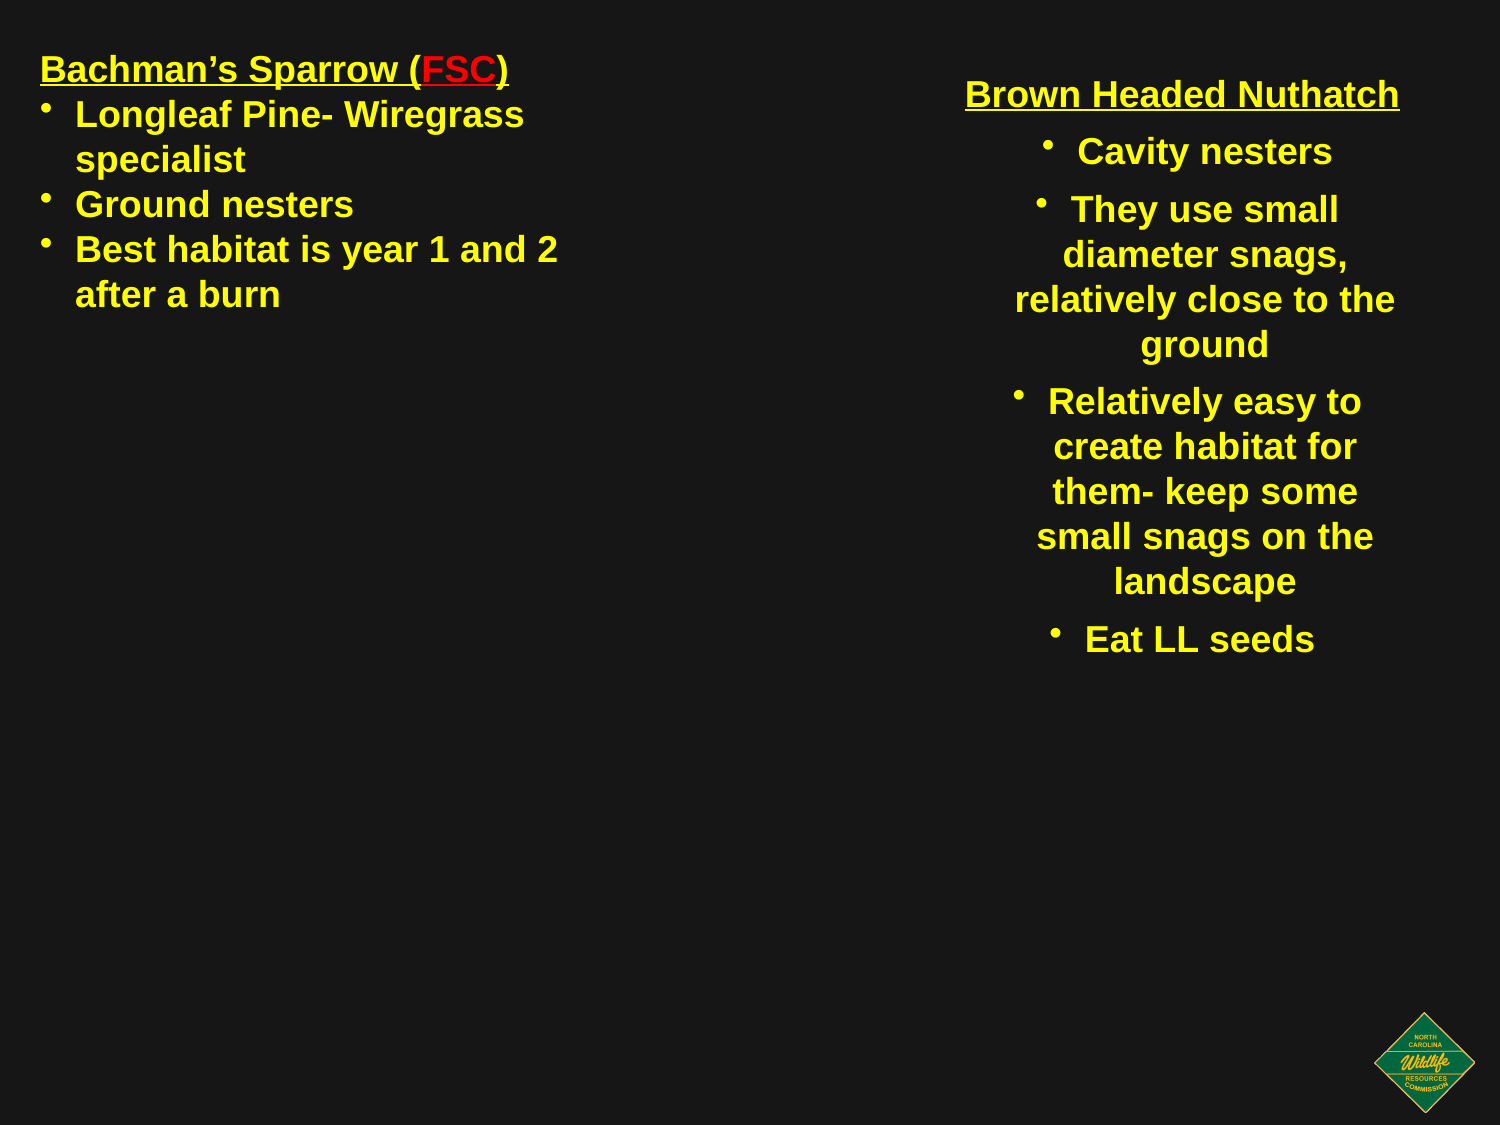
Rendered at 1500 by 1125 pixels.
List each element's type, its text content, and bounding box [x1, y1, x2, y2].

picture [1374, 1012, 1476, 1113]
text_box Brown Headed Nuthatch Cavity nesters They use small diameter snags, relatively close to the ground Relatively easy to create habitat for them- keep some small snags on the landscape Eat LL seeds [950, 62, 1425, 668]
text_box Bachman’s Sparrow (FSC) Longleaf Pine- Wiregrass specialist Ground nesters Best habitat is year 1 and 2 after a burn [24, 37, 588, 368]
